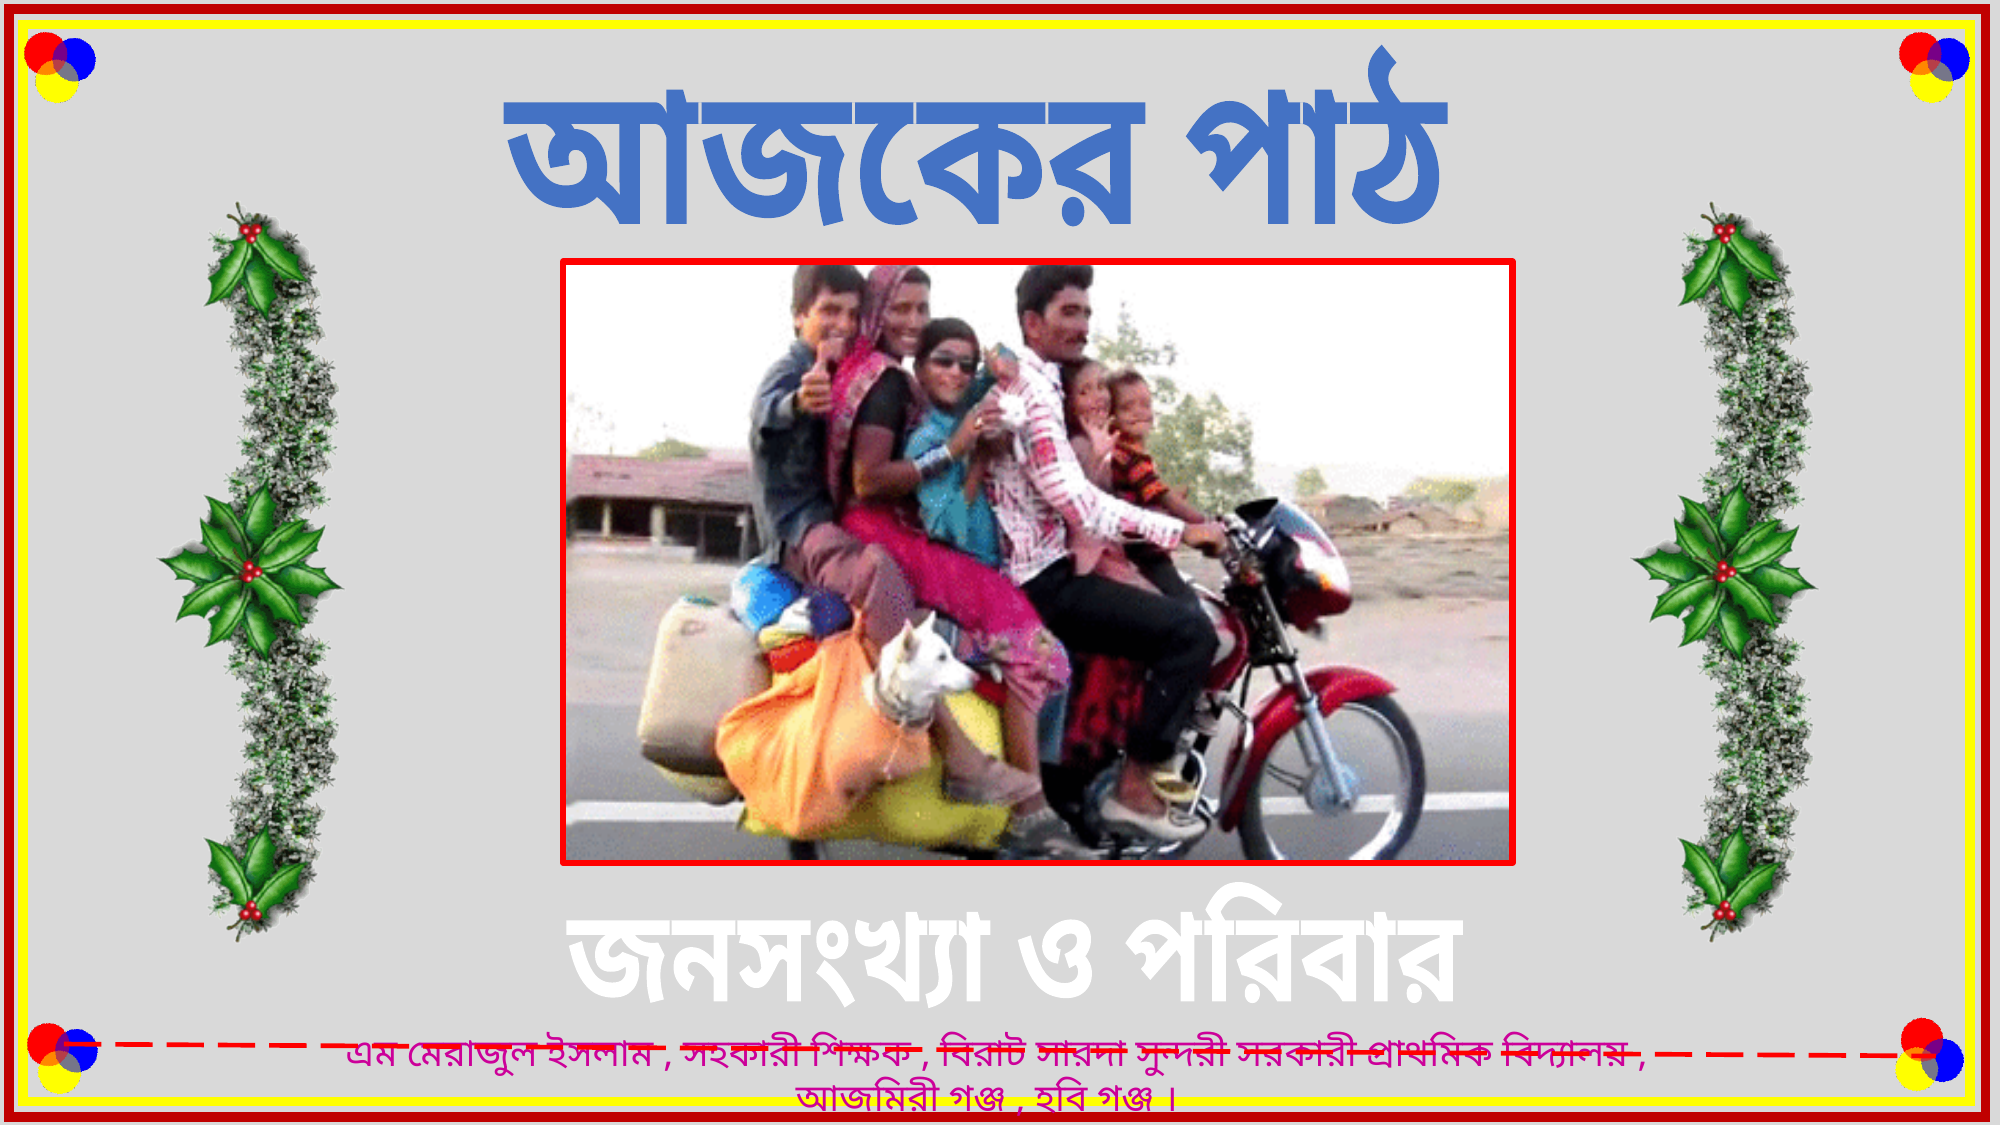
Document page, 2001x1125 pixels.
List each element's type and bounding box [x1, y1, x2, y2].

picture [1886, 1012, 1975, 1101]
picture [14, 1004, 114, 1104]
picture [1886, 13, 1986, 113]
picture [0, 197, 2000, 945]
picture [11, 13, 112, 113]
